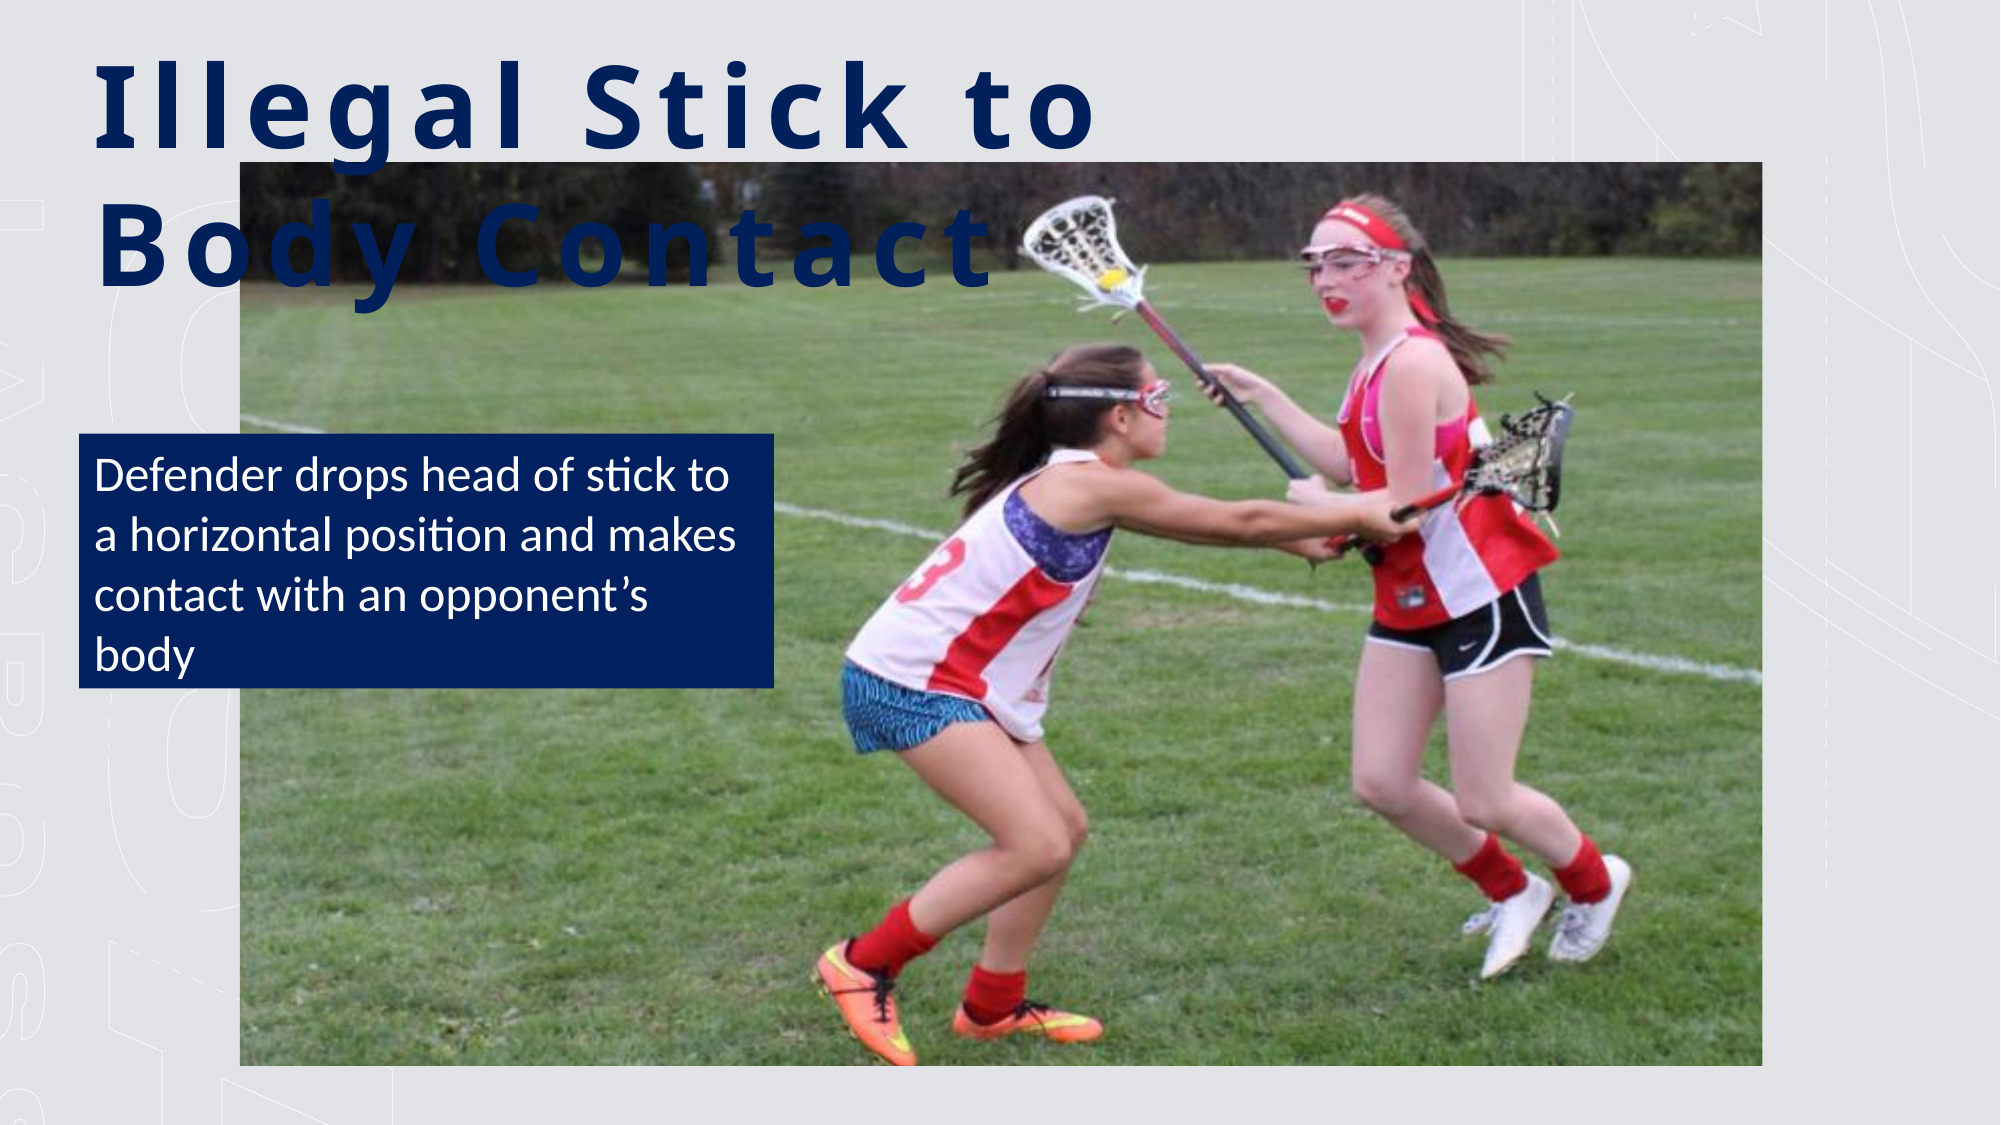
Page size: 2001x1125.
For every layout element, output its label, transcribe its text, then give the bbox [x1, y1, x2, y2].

picture [0, 0, 2001, 1125]
text_box Illegal Stick to Body Contact [79, 26, 1469, 317]
text_box Defender drops head of stick to a horizontal position and makes contact with an opponent’s body [79, 433, 239, 689]
